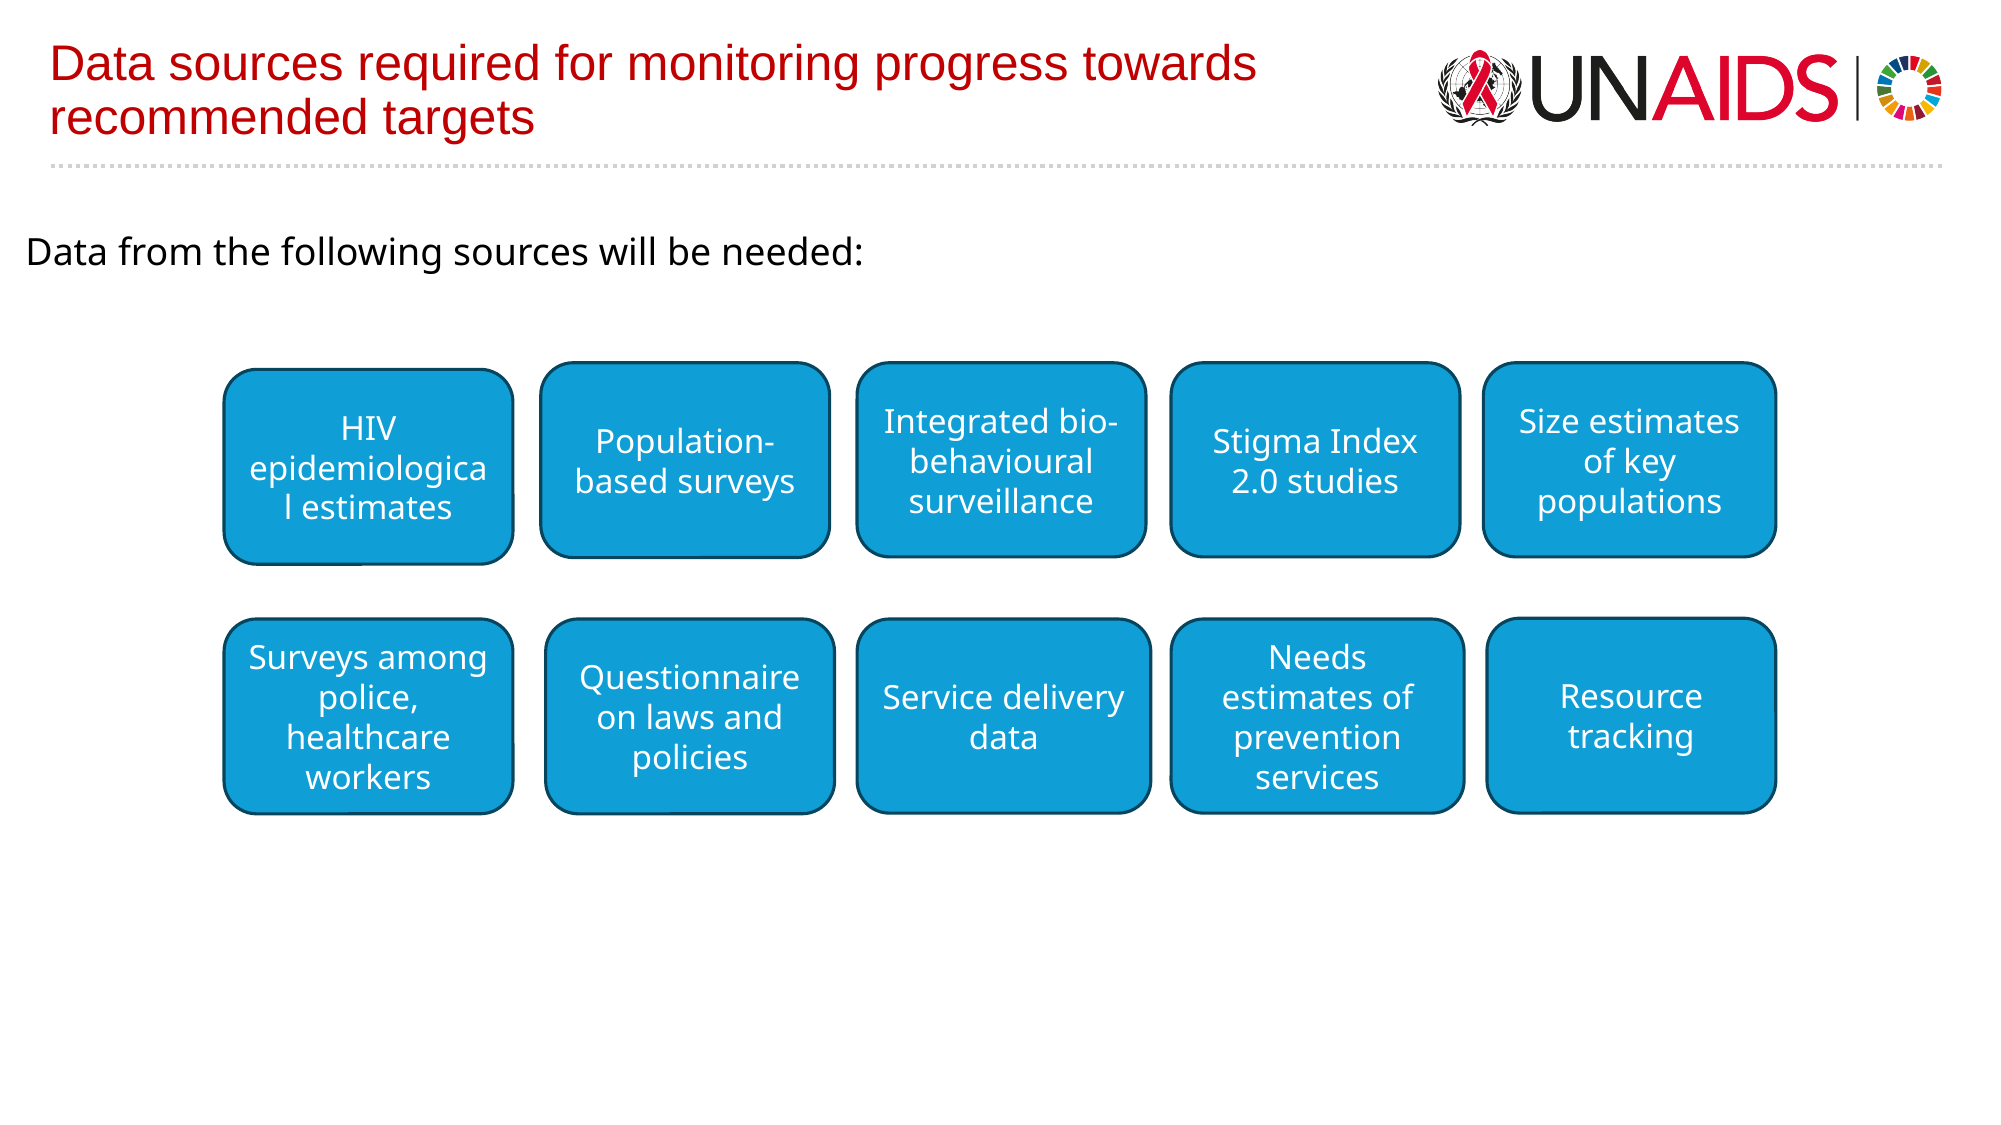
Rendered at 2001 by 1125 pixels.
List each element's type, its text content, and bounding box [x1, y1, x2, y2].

text_box HIV epidemiological estimates [222, 367, 515, 566]
text_box Integrated bio-behavioural surveillance [855, 361, 1148, 559]
text_box Population-based surveys [539, 361, 832, 560]
text_box Data from the following sources will be needed: [10, 220, 890, 281]
text_box Resource tracking [1485, 616, 1778, 815]
picture [1573, 50, 1943, 126]
text_box Stigma Index 2.0 studies [1169, 361, 1462, 559]
text_box Surveys among police, healthcare workers [222, 617, 515, 816]
title Data sources required for monitoring progress towards recommended targets [34, 0, 1573, 202]
text_box Service delivery data [855, 617, 1153, 815]
text_box Questionnaire on laws and policies [544, 617, 837, 816]
text_box Size estimates of key populations [1481, 361, 1778, 559]
text_box Needs estimates of prevention services [1169, 617, 1466, 815]
